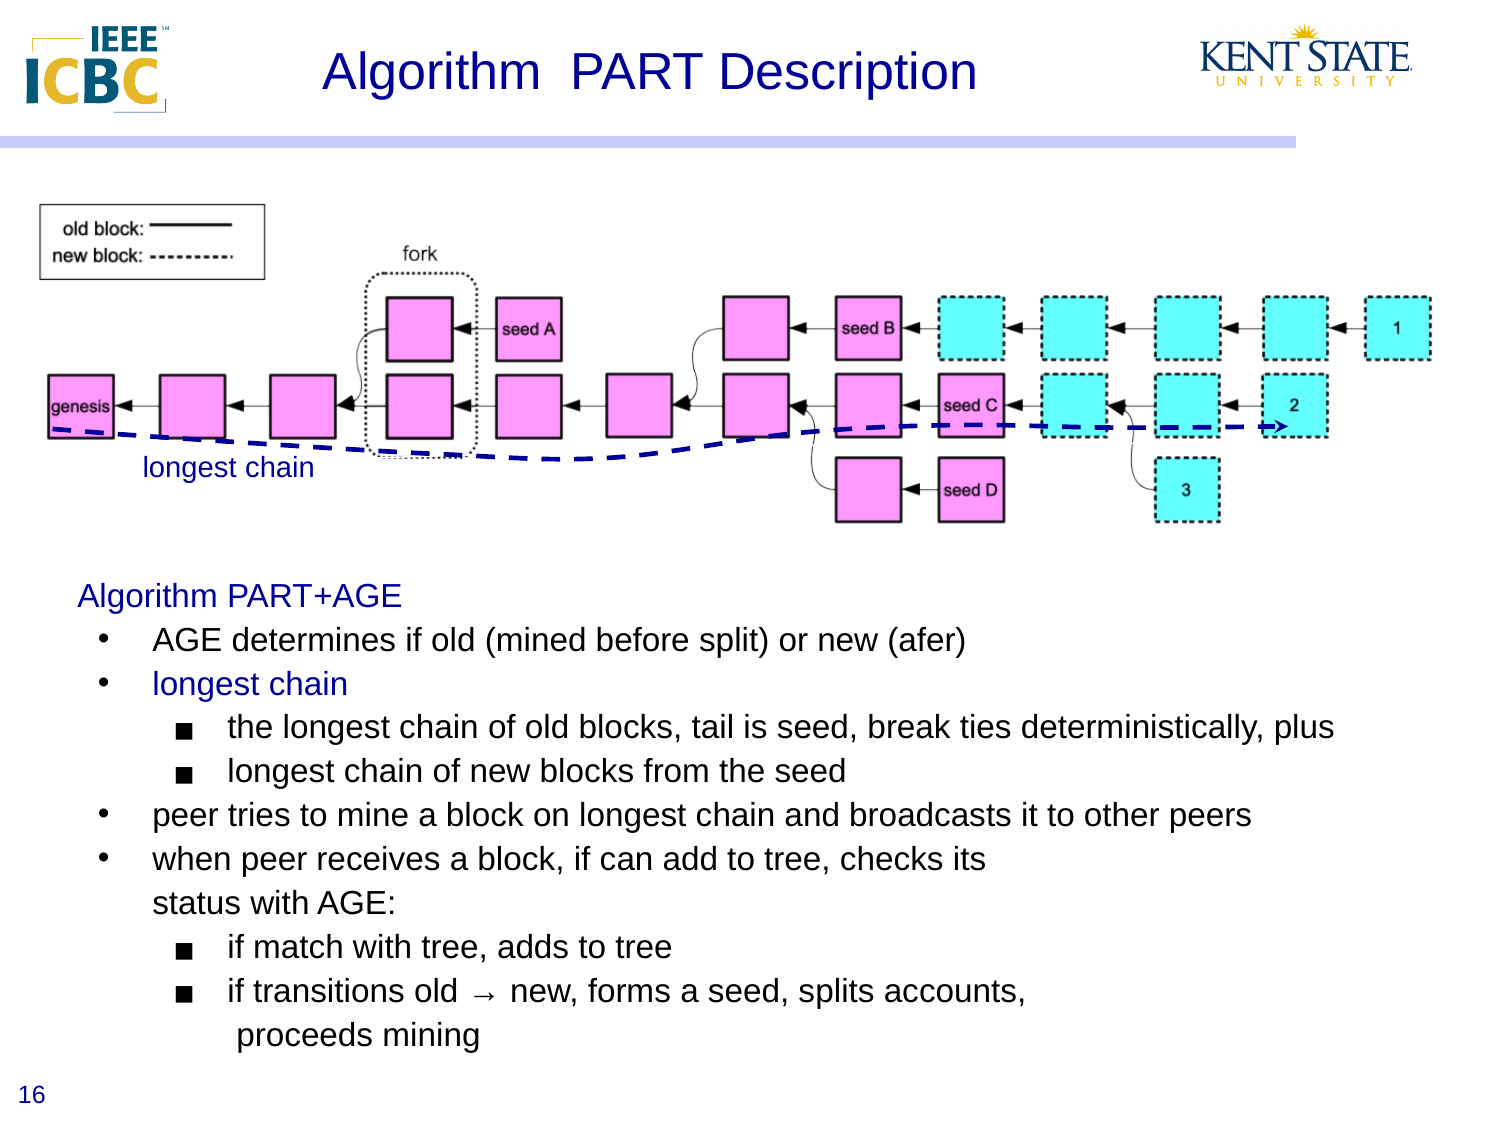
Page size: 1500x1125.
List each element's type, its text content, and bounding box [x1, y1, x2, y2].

picture [19, 175, 1459, 588]
picture [1200, 24, 1413, 86]
title Algorithm PART Description [169, 30, 1132, 108]
list Algorithm PART+AGE AGE determines if old (mined before split) or new (afer) longest chain the longest chain of old blocks, tail is seed, break ties deterministically, plus longest chain of new blocks from the seed peer tries to mine a block on longest chain and broadcasts it to other peers when peer receives a block, if can add to tree, checks its status with AGE: if match with tree, adds to tree if transitions old → new, forms a seed, splits accounts, proceeds mining [62, 594, 1459, 1065]
picture [19, 18, 176, 120]
